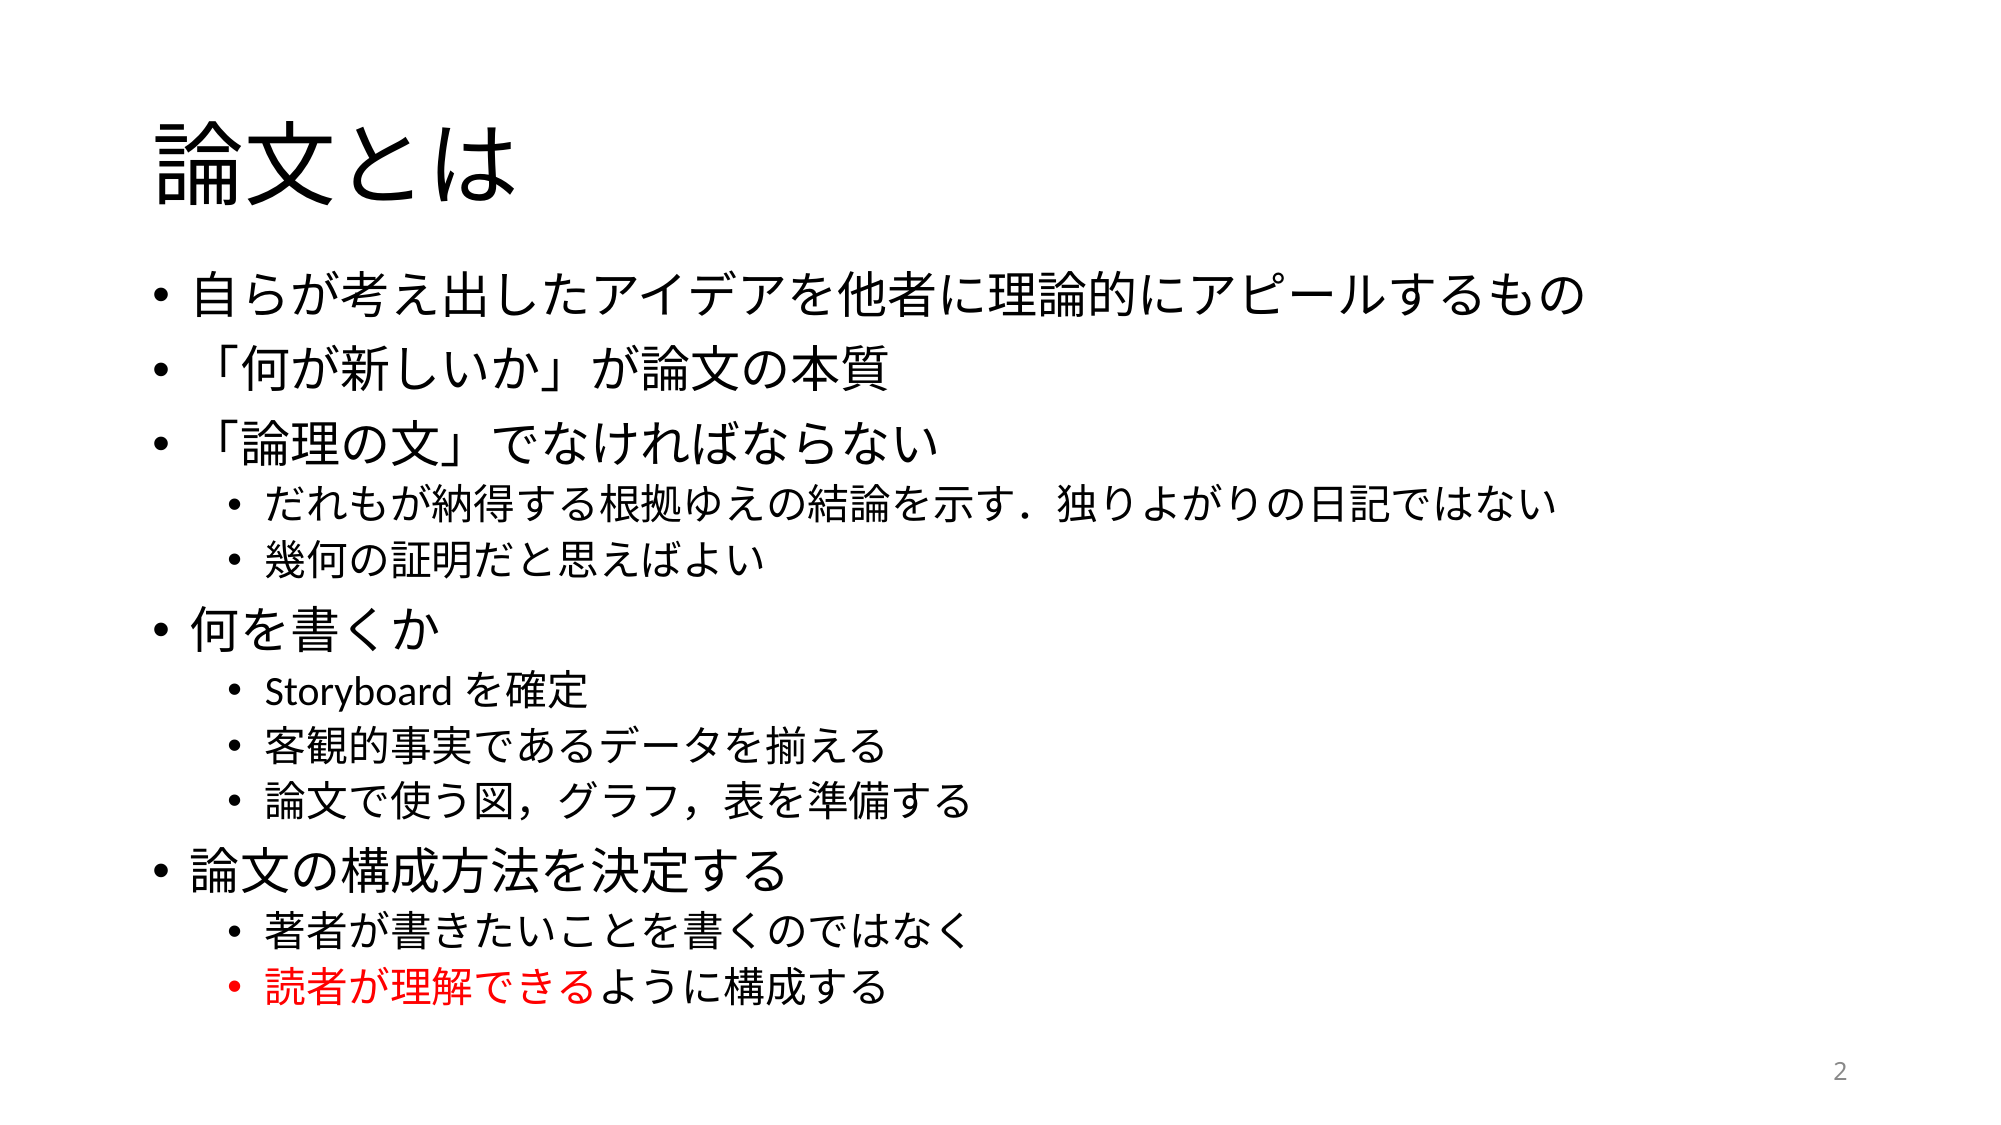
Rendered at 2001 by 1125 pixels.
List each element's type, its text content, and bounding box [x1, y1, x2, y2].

slide_number 2 [1412, 1042, 1863, 1103]
title 論文とは [137, 59, 1863, 262]
list 自らが考え出したアイデアを他者に理論的にアピールするもの 「何が新しいか」が論文の本質 「論理の文」でなければならない だれもが納得する根拠ゆえの結論を示す．独りよがりの日記ではない 幾何の証明だと思えばよい 何を書くか Storyboardを確定 客観的事実であるデータを揃える 論文で使う図，グラフ，表を準備する 論文の構成方法を決定する 著者が書きたいことを書くのではなく 読者が理解できるように構成する [137, 262, 1863, 1026]
